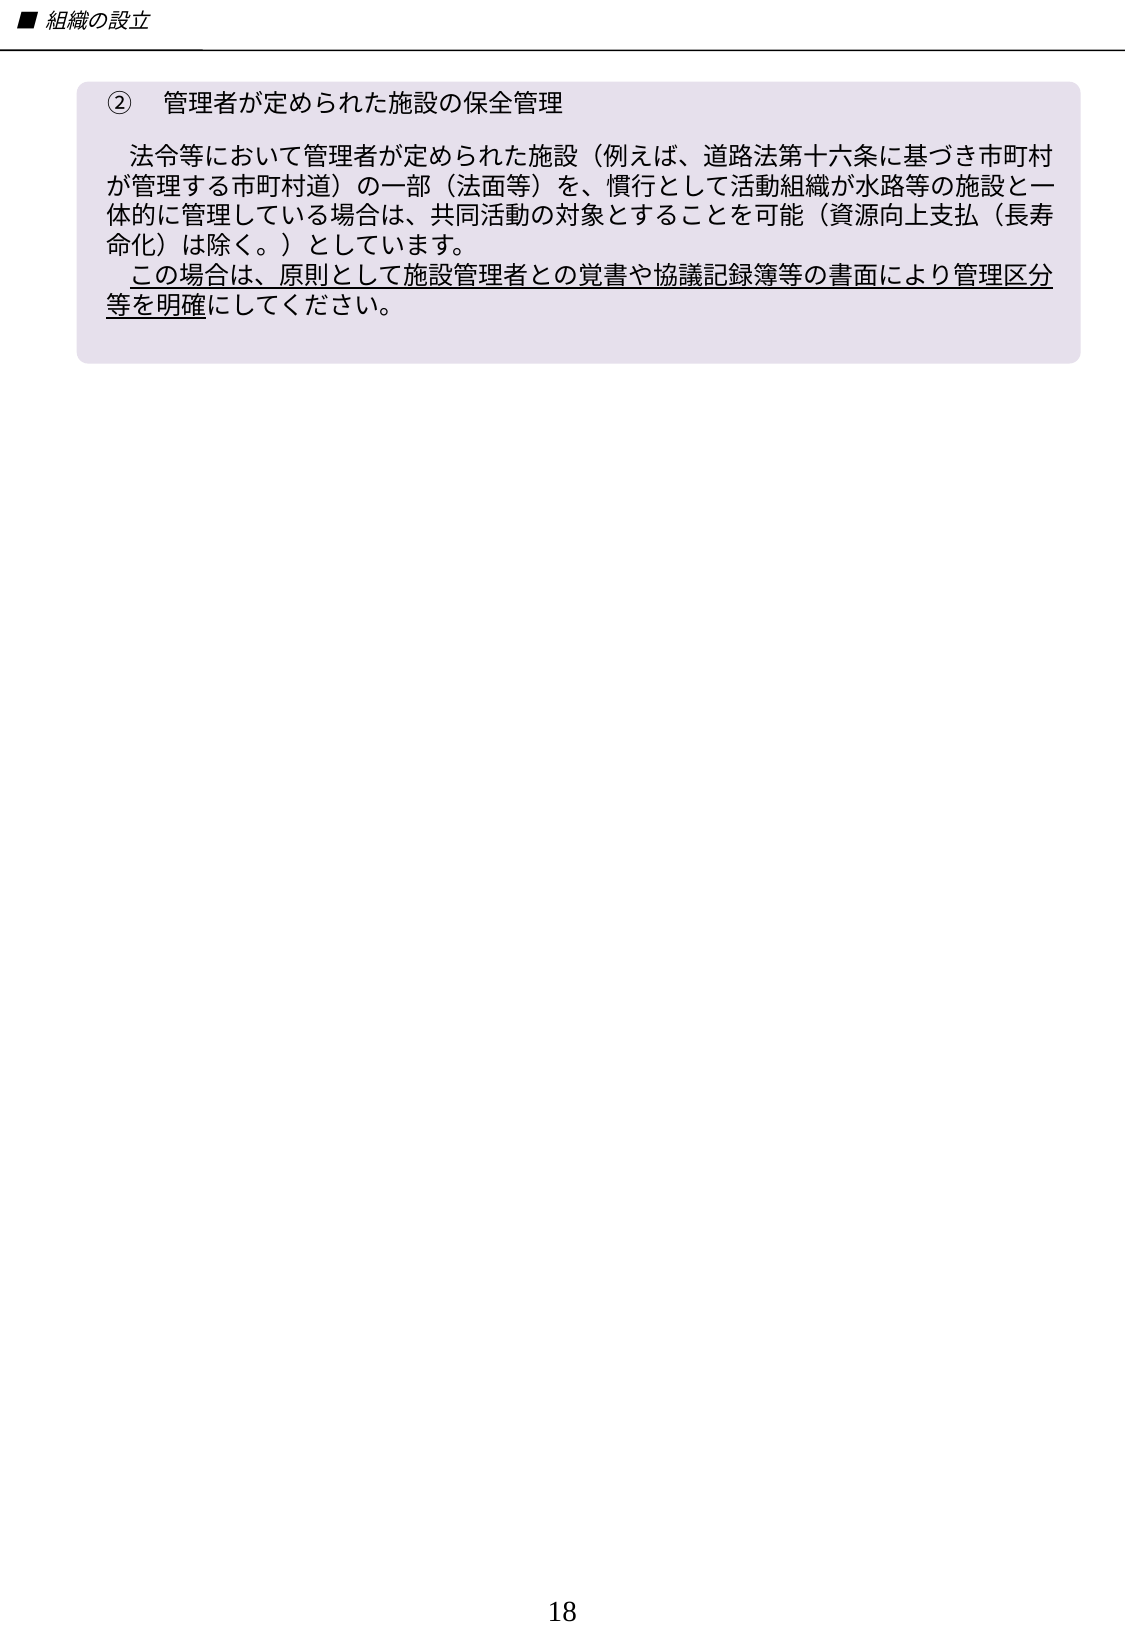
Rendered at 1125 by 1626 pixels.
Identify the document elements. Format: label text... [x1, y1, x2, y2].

text_box ■ 組織の設立 [0, 0, 1125, 40]
text_box [74, 79, 1083, 366]
text_box 18 [509, 1592, 616, 1625]
text_box 法令等において管理者が定められた施設（例えば、道路法第十六条に基づき市町村が管理する市町村道）の一部（法面等）を、慣行として活動組織が水路等の施設と一体的に管理している場合は、共同活動の対象とすることを可能（資源向上支払（長寿命化）は除く。）としています。 この場合は、原則として施設管理者との覚書や協議記録簿等の書面により管理区分等を明確にしてください。 [106, 140, 1076, 320]
text_box ② 管理者が定められた施設の保全管理 [91, 79, 925, 126]
